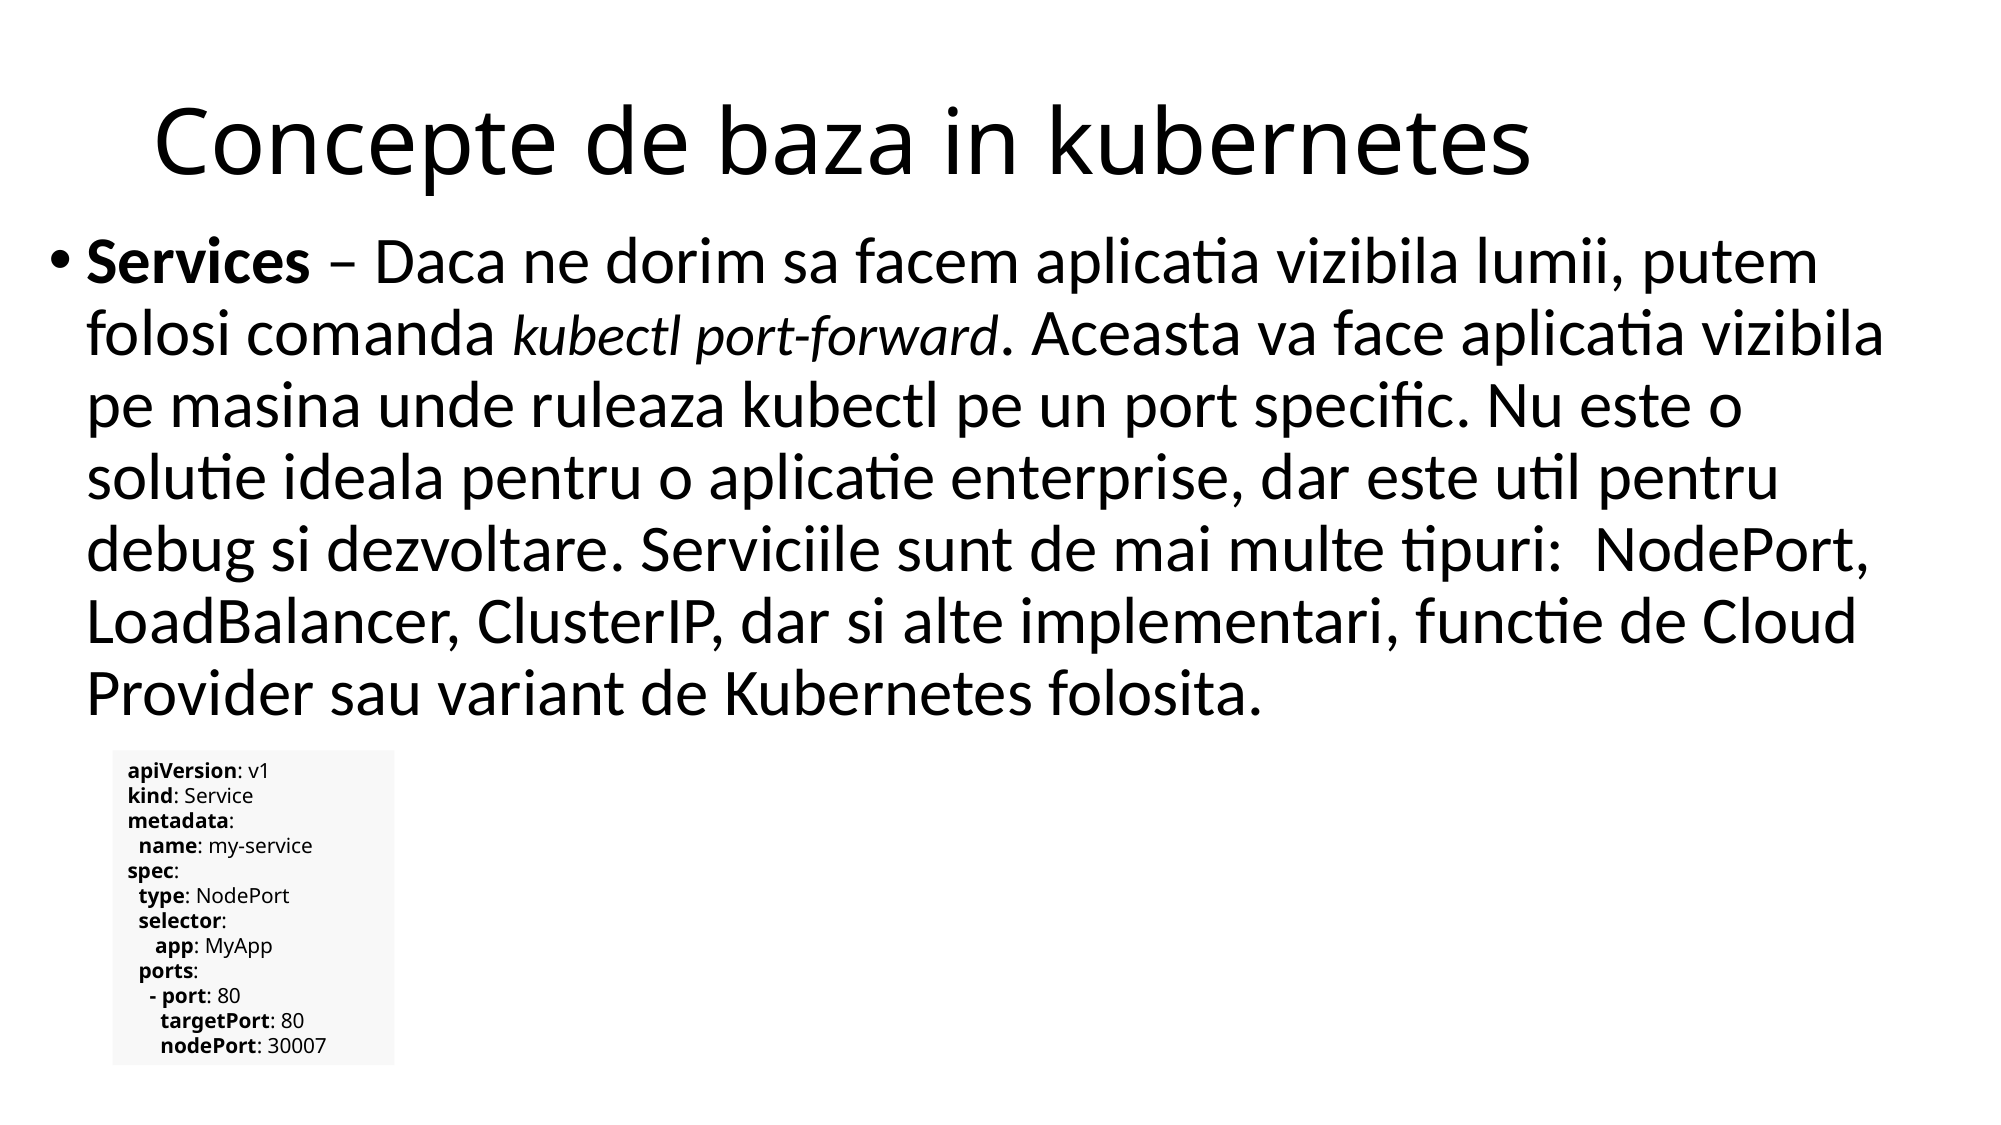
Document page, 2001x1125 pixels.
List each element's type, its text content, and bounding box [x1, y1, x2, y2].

list Services – Daca ne dorim sa facem aplicatia vizibila lumii, putem folosi comanda kubectl port-forward. Aceasta va face aplicatia vizibila pe masina unde ruleaza kubectl pe un port specific. Nu este o solutie ideala pentru o aplicatie enterprise, dar este util pentru debug si dezvoltare. Serviciile sunt de mai multe tipuri: NodePort, LoadBalancer, ClusterIP, dar si alte implementari, functie de Cloud Provider sau variant de Kubernetes folosita. [33, 218, 1934, 1109]
text_box apiVersion: v1 kind: Service metadata: name: my-service spec: type: NodePort selector: app: MyApp ports: - port: 80 targetPort: 80 nodePort: 30007 [112, 750, 395, 1066]
title Concepte de baza in kubernetes [137, 35, 1863, 218]
